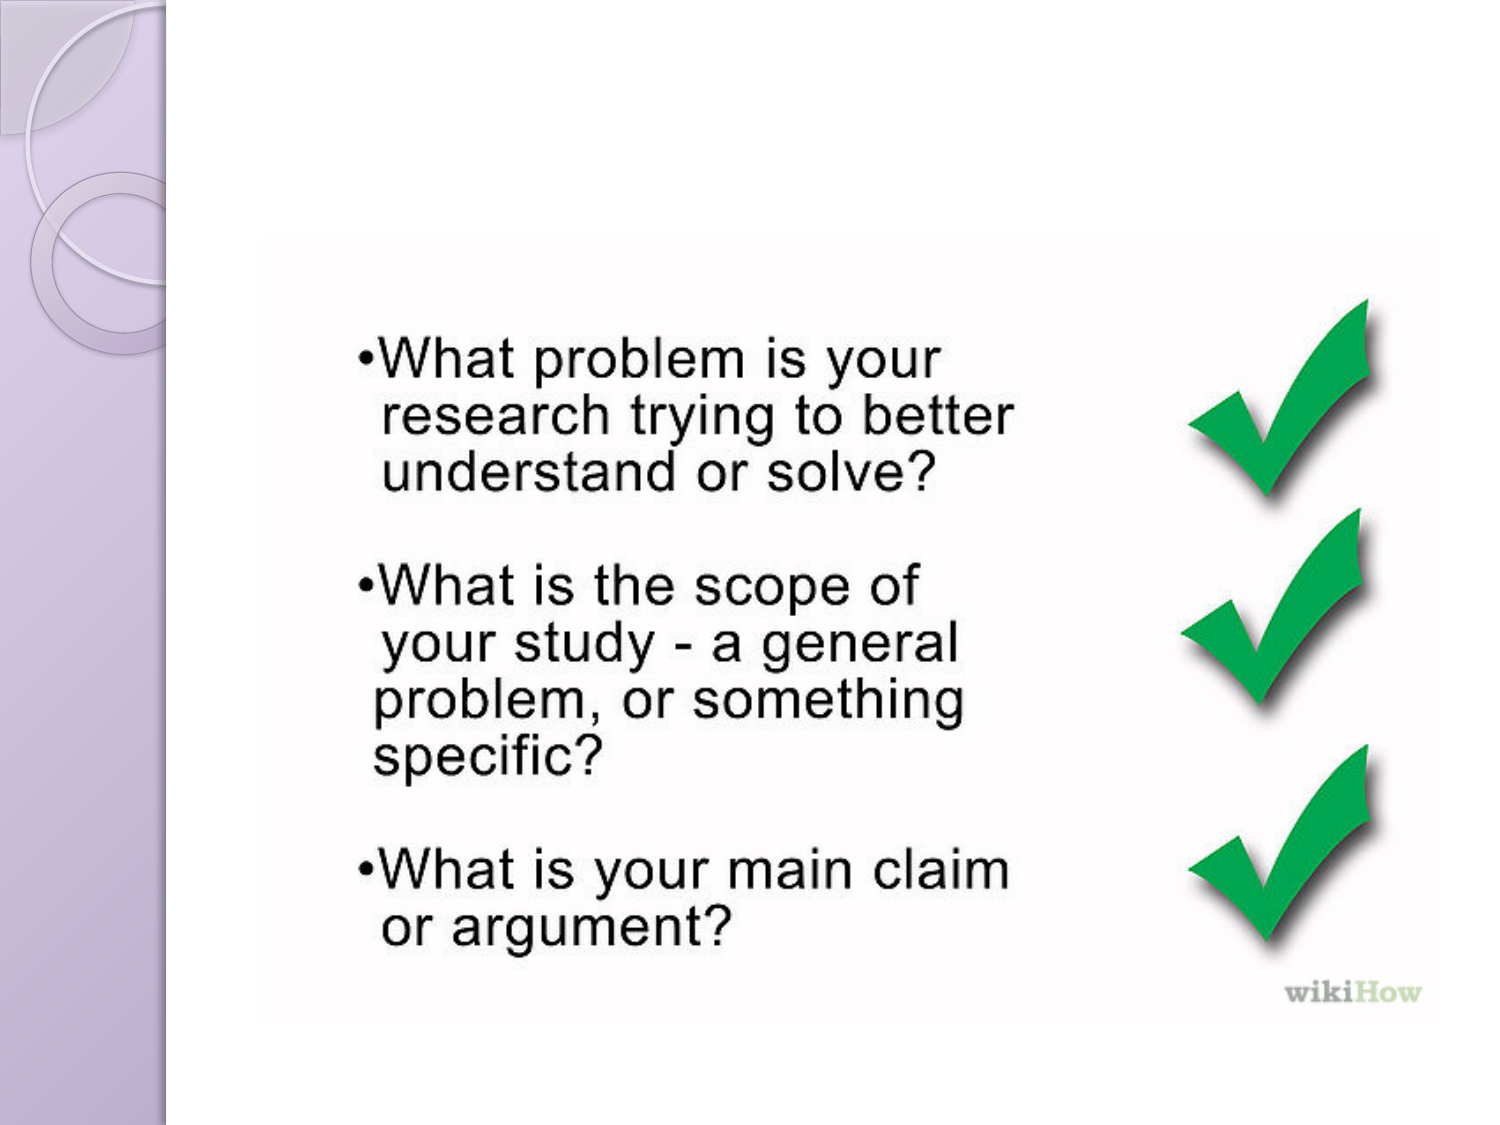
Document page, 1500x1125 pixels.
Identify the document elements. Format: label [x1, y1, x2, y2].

list [259, 237, 1441, 1026]
